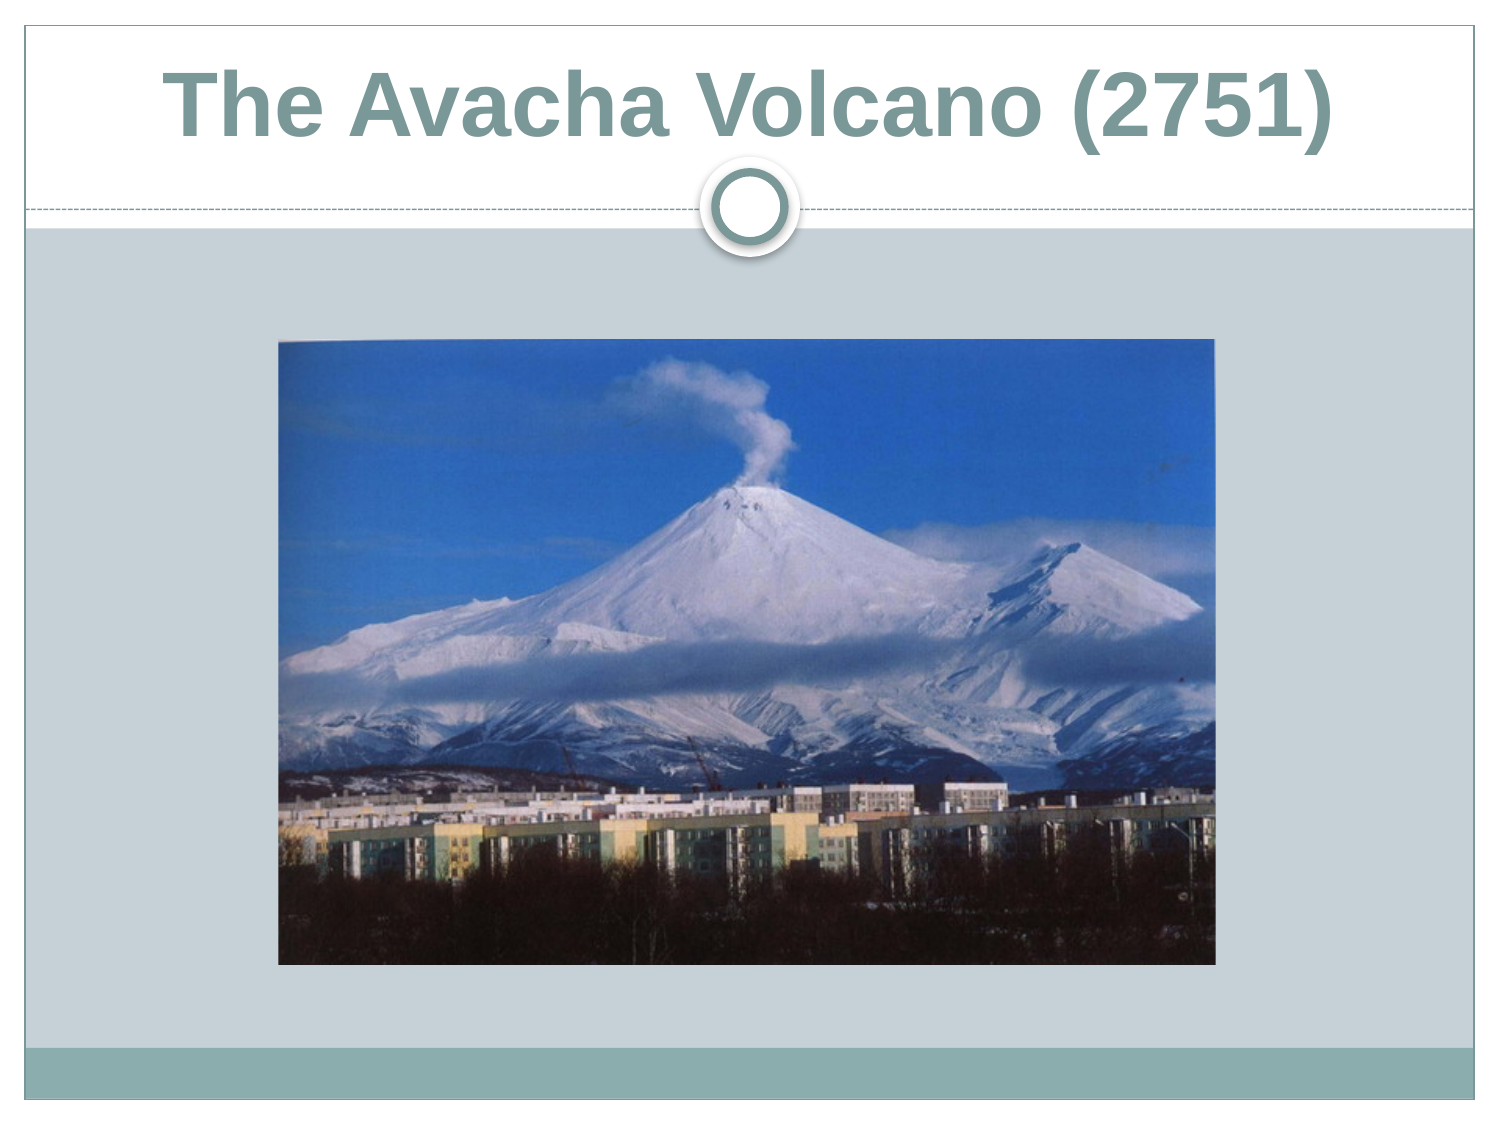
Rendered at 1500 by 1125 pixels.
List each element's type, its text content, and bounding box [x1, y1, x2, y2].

title The Avacha Volcano (2751) [49, 37, 1450, 162]
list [278, 339, 1216, 965]
